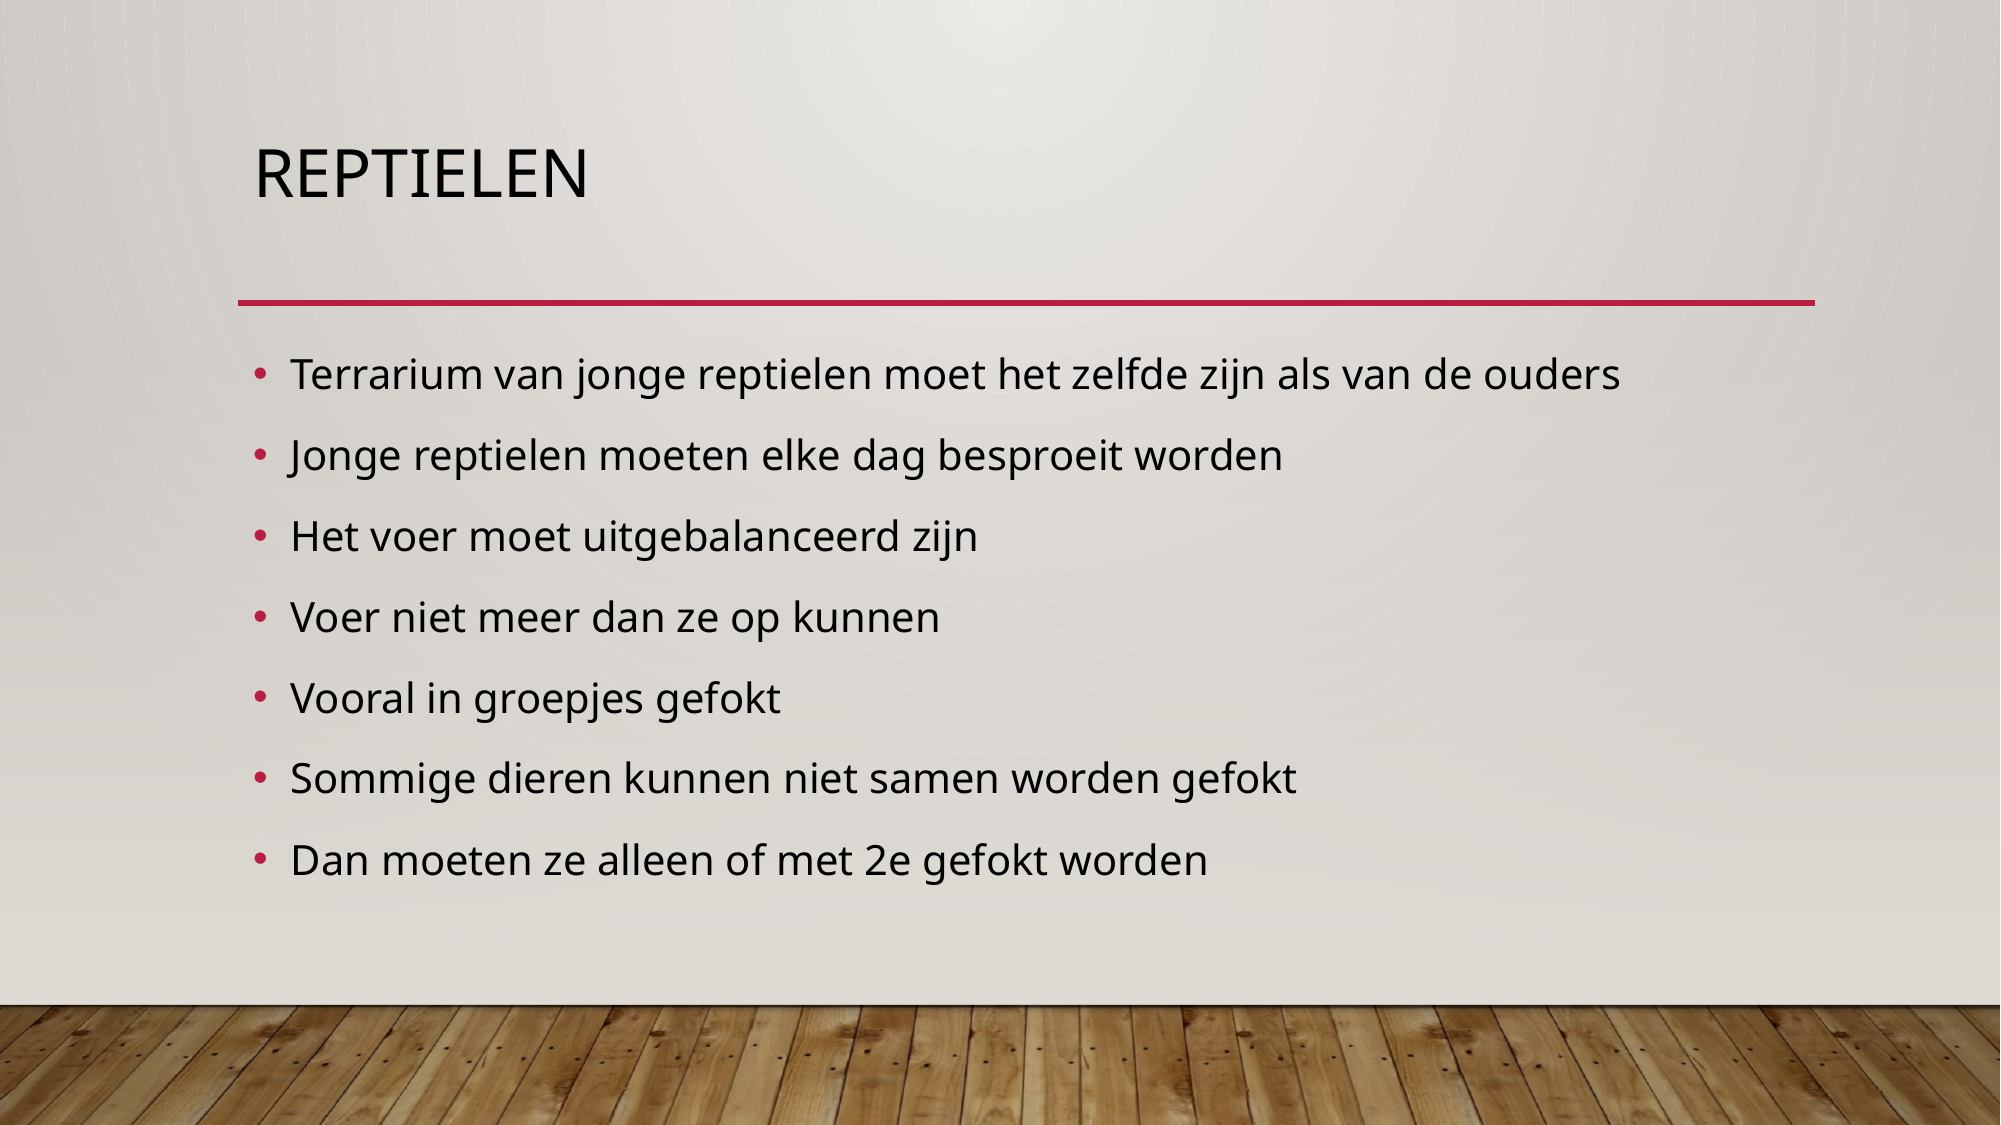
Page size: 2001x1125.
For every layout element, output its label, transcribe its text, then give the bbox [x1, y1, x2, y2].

picture [0, 1005, 2000, 1125]
title Reptielen [238, 131, 1814, 305]
list Terrarium van jonge reptielen moet het zelfde zijn als van de ouders Jonge reptielen moeten elke dag besproeit worden Het voer moet uitgebalanceerd zijn Voer niet meer dan ze op kunnen Vooral in groepjes gefokt Sommige dieren kunnen niet samen worden gefokt Dan moeten ze alleen of met 2e gefokt worden [238, 330, 1814, 897]
